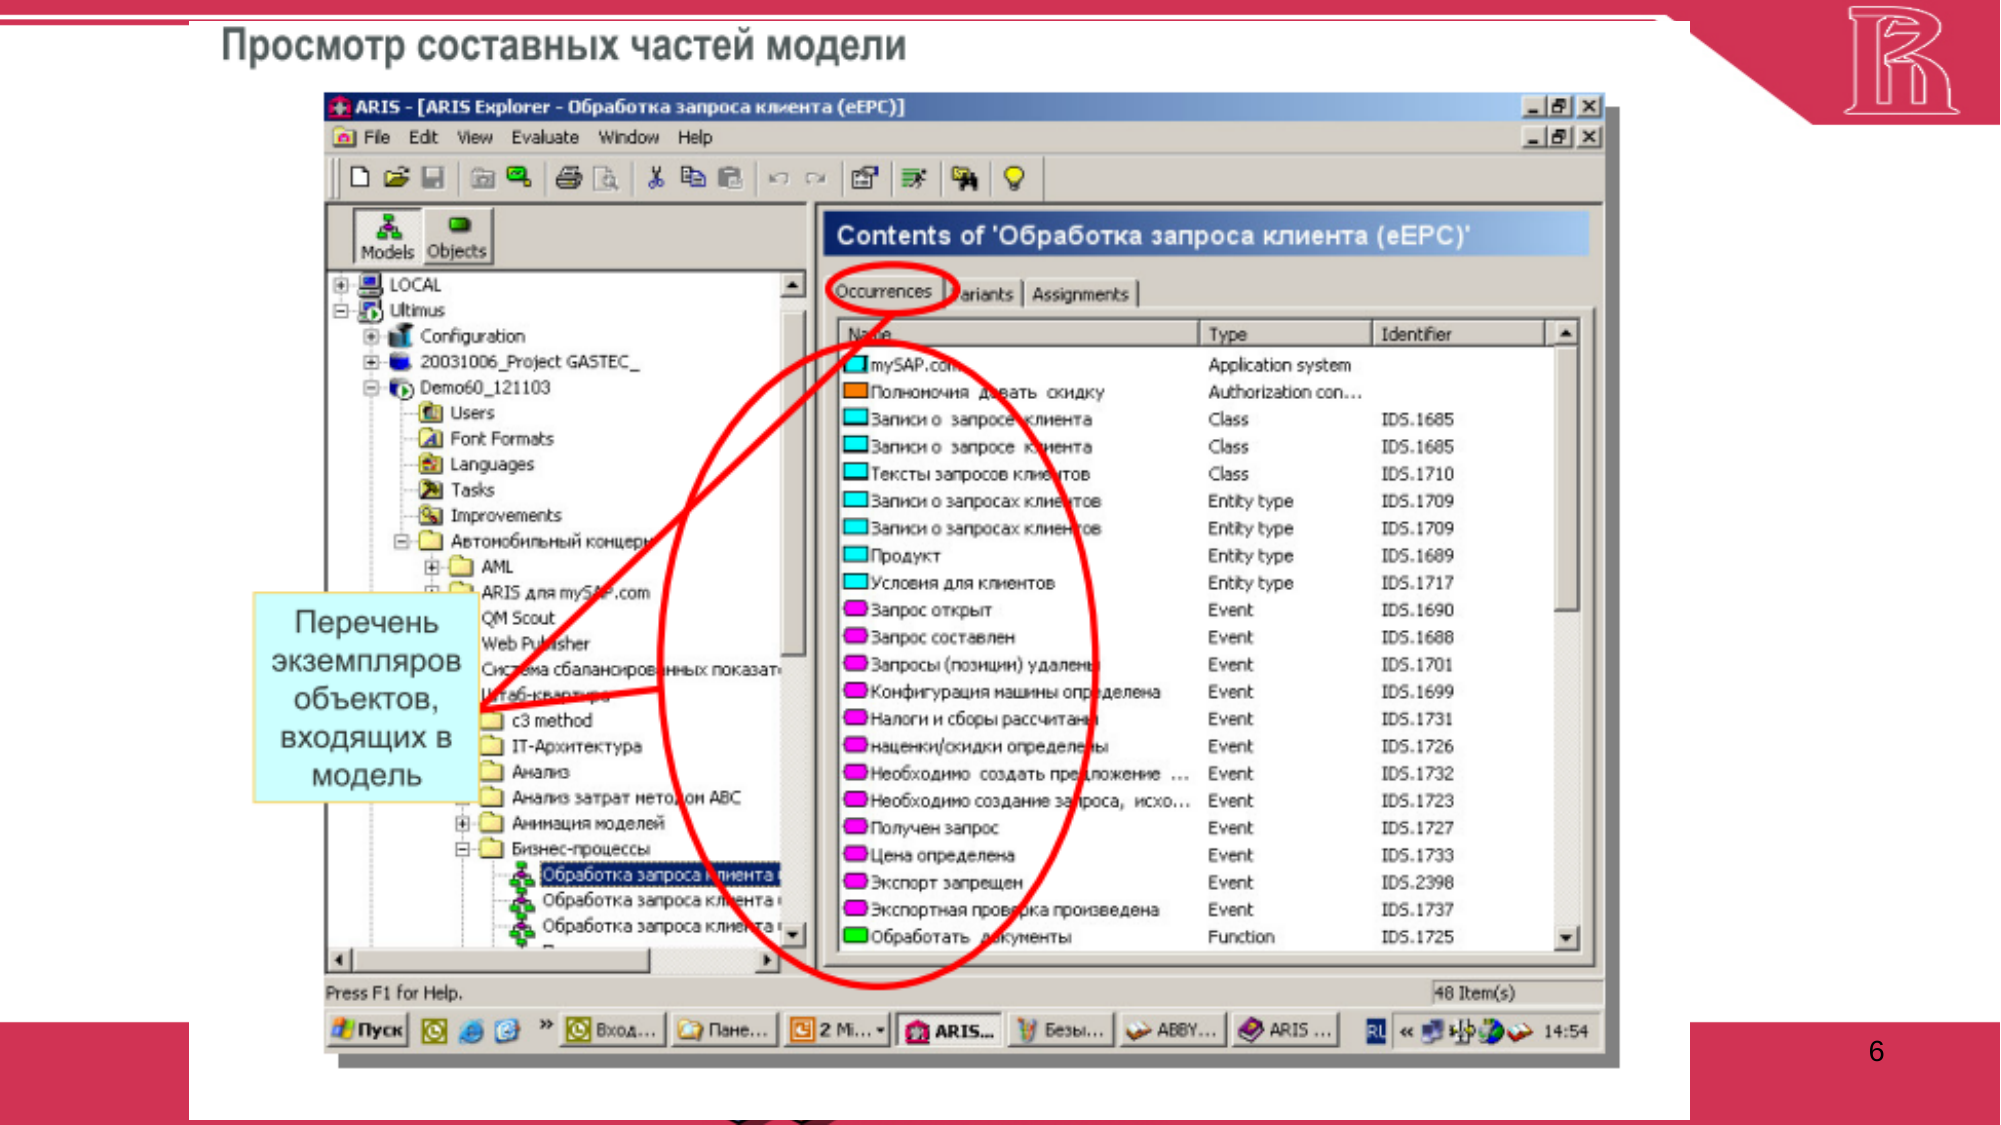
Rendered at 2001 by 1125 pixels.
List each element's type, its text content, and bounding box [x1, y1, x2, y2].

picture [0, 0, 2000, 1125]
slide_number 6 [1690, 1024, 1900, 1103]
